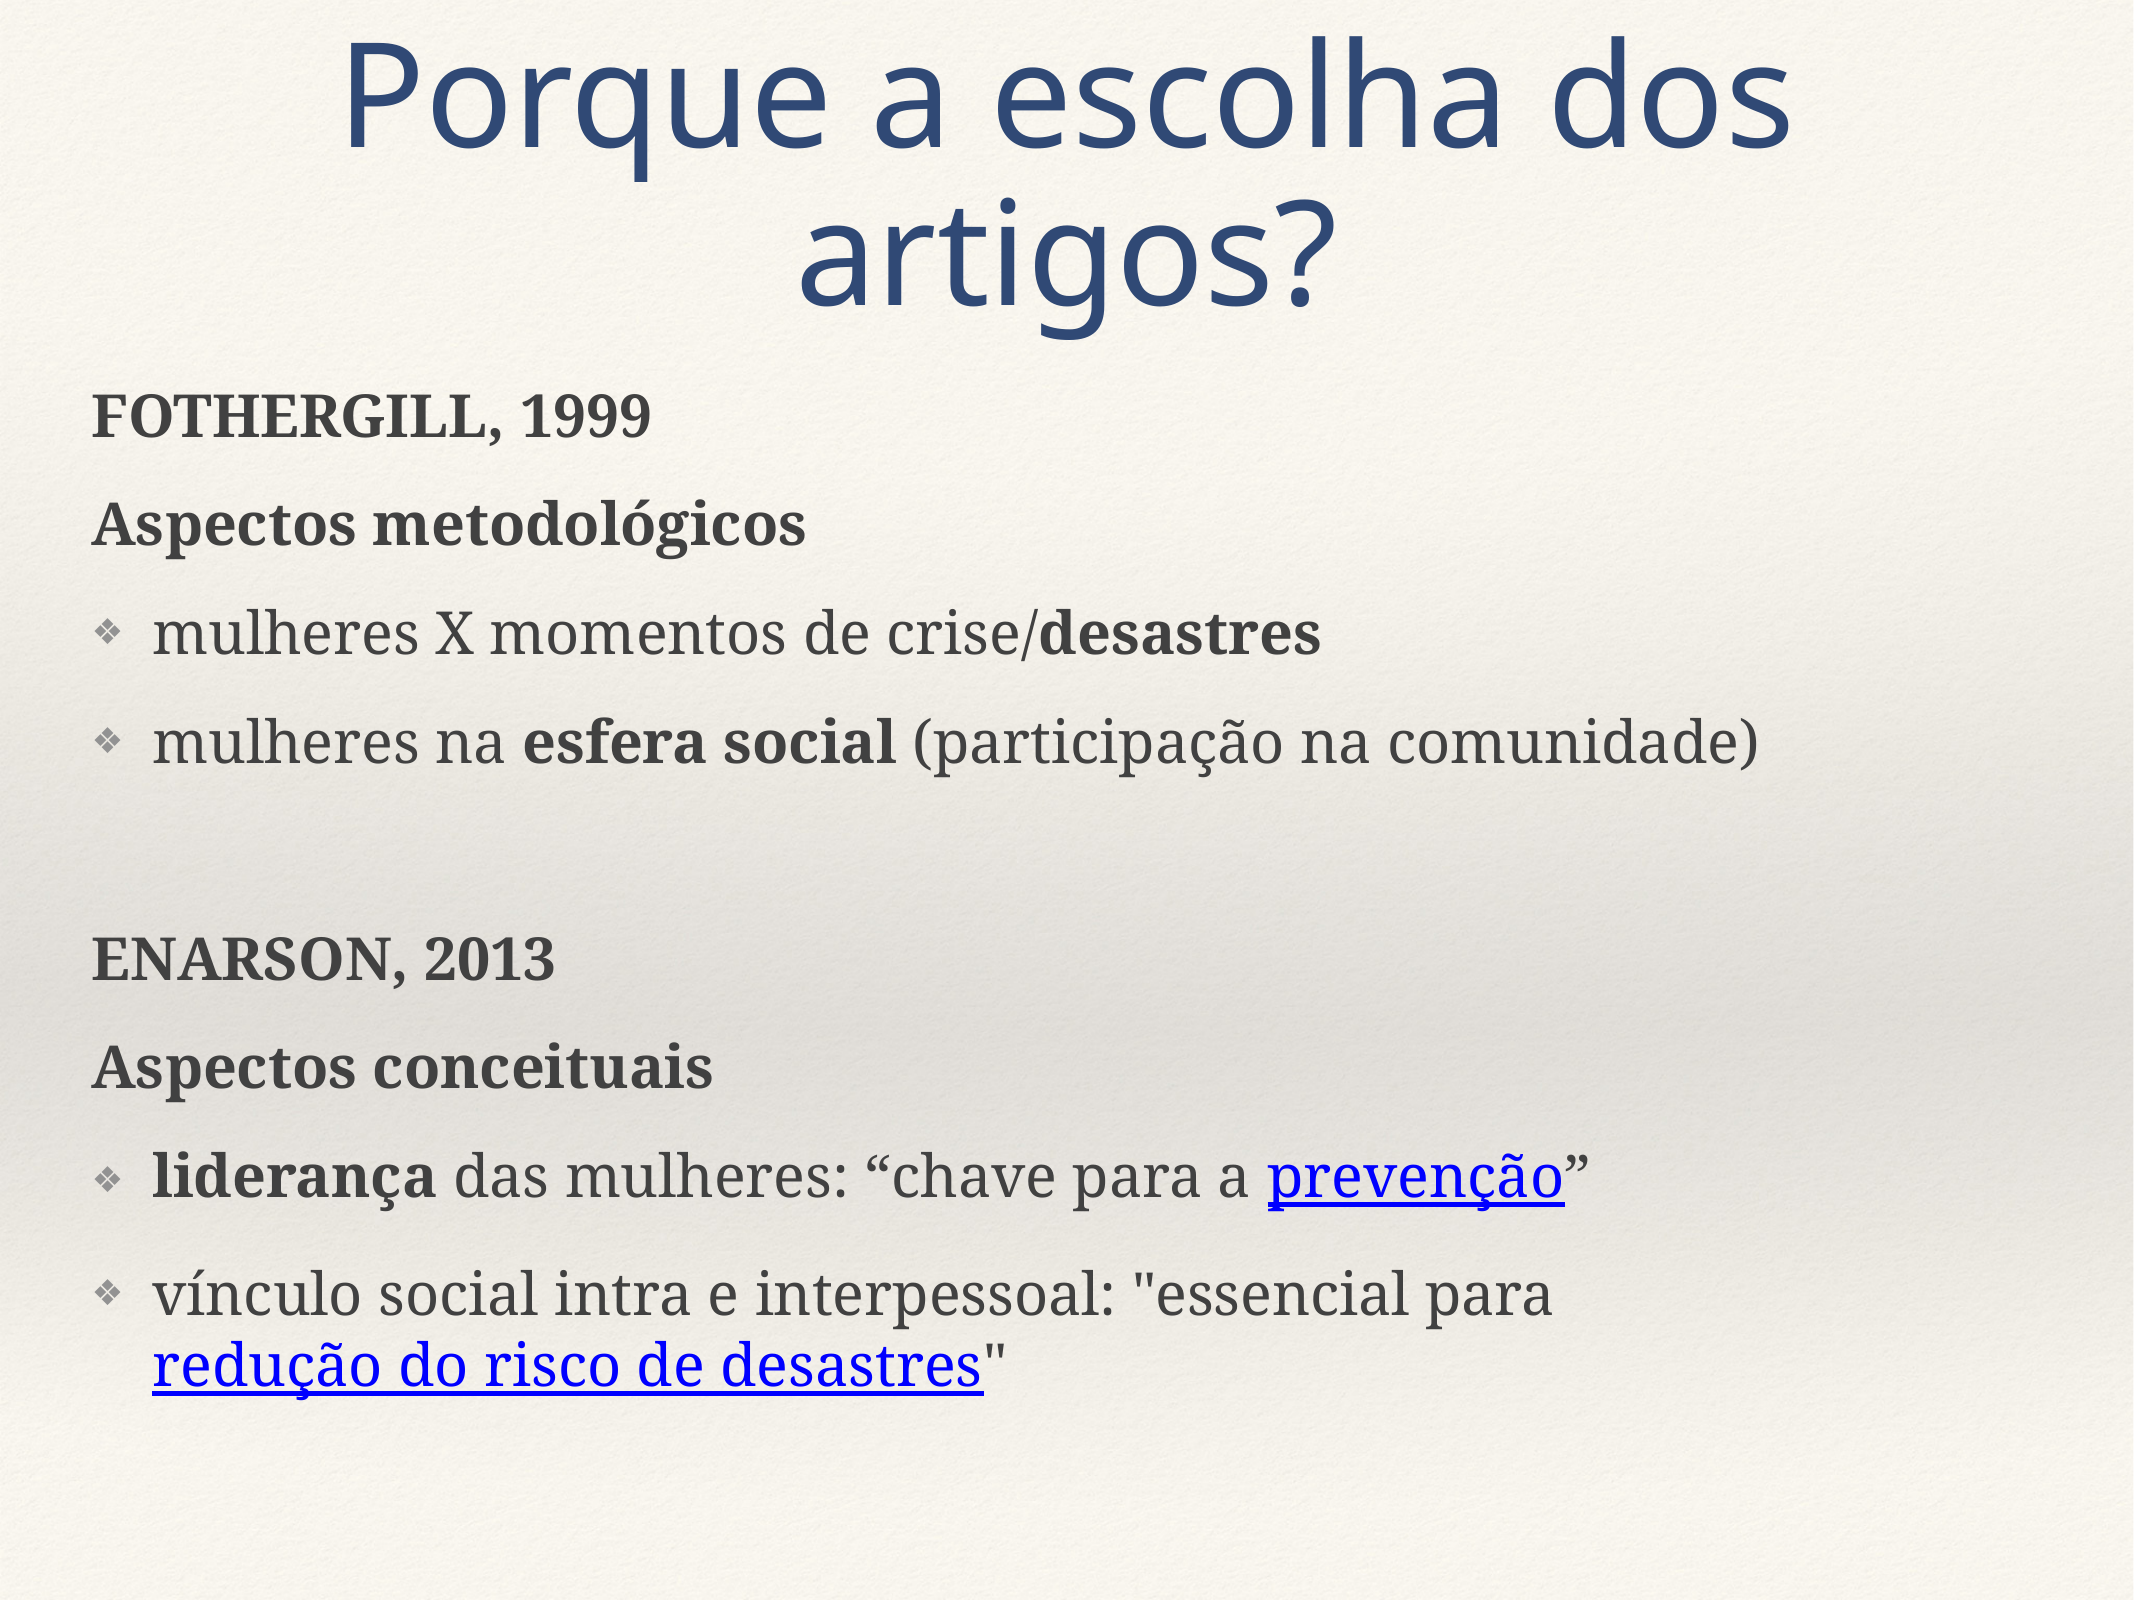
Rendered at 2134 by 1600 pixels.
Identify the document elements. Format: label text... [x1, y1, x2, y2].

list FOTHERGILL, 1999 Aspectos metodológicos mulheres X momentos de crise/desastres mulheres na esfera social (participação na comunidade) ENARSON, 2013 Aspectos conceituais liderança das mulheres: “chave para a prevenção” vínculo social intra e interpessoal: "essencial para redução do risco de desastres" [82, 369, 2051, 1494]
title Porque a escolha dos artigos? [82, 78, 2051, 280]
picture [0, 0, 2134, 1600]
